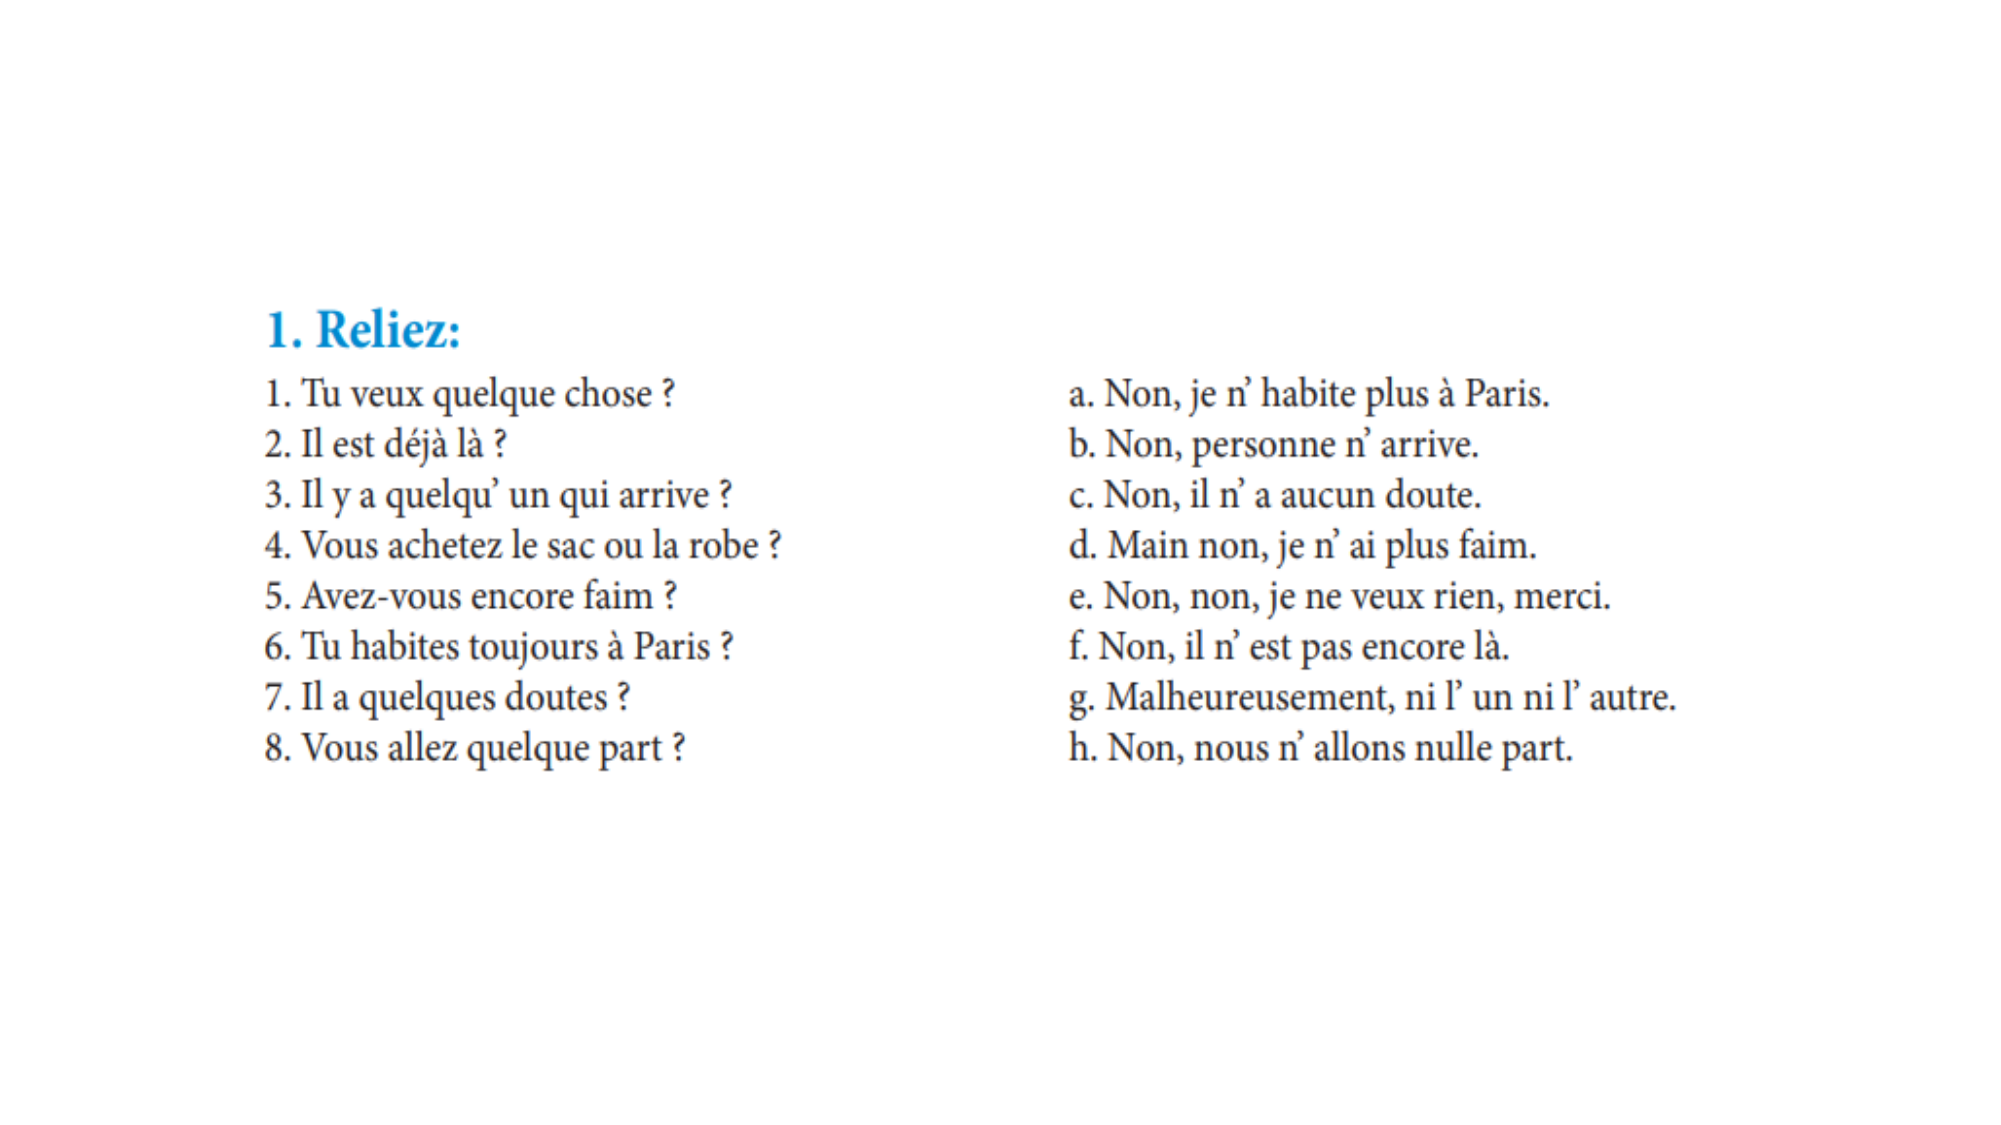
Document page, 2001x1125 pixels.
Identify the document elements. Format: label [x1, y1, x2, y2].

picture [212, 258, 1717, 815]
